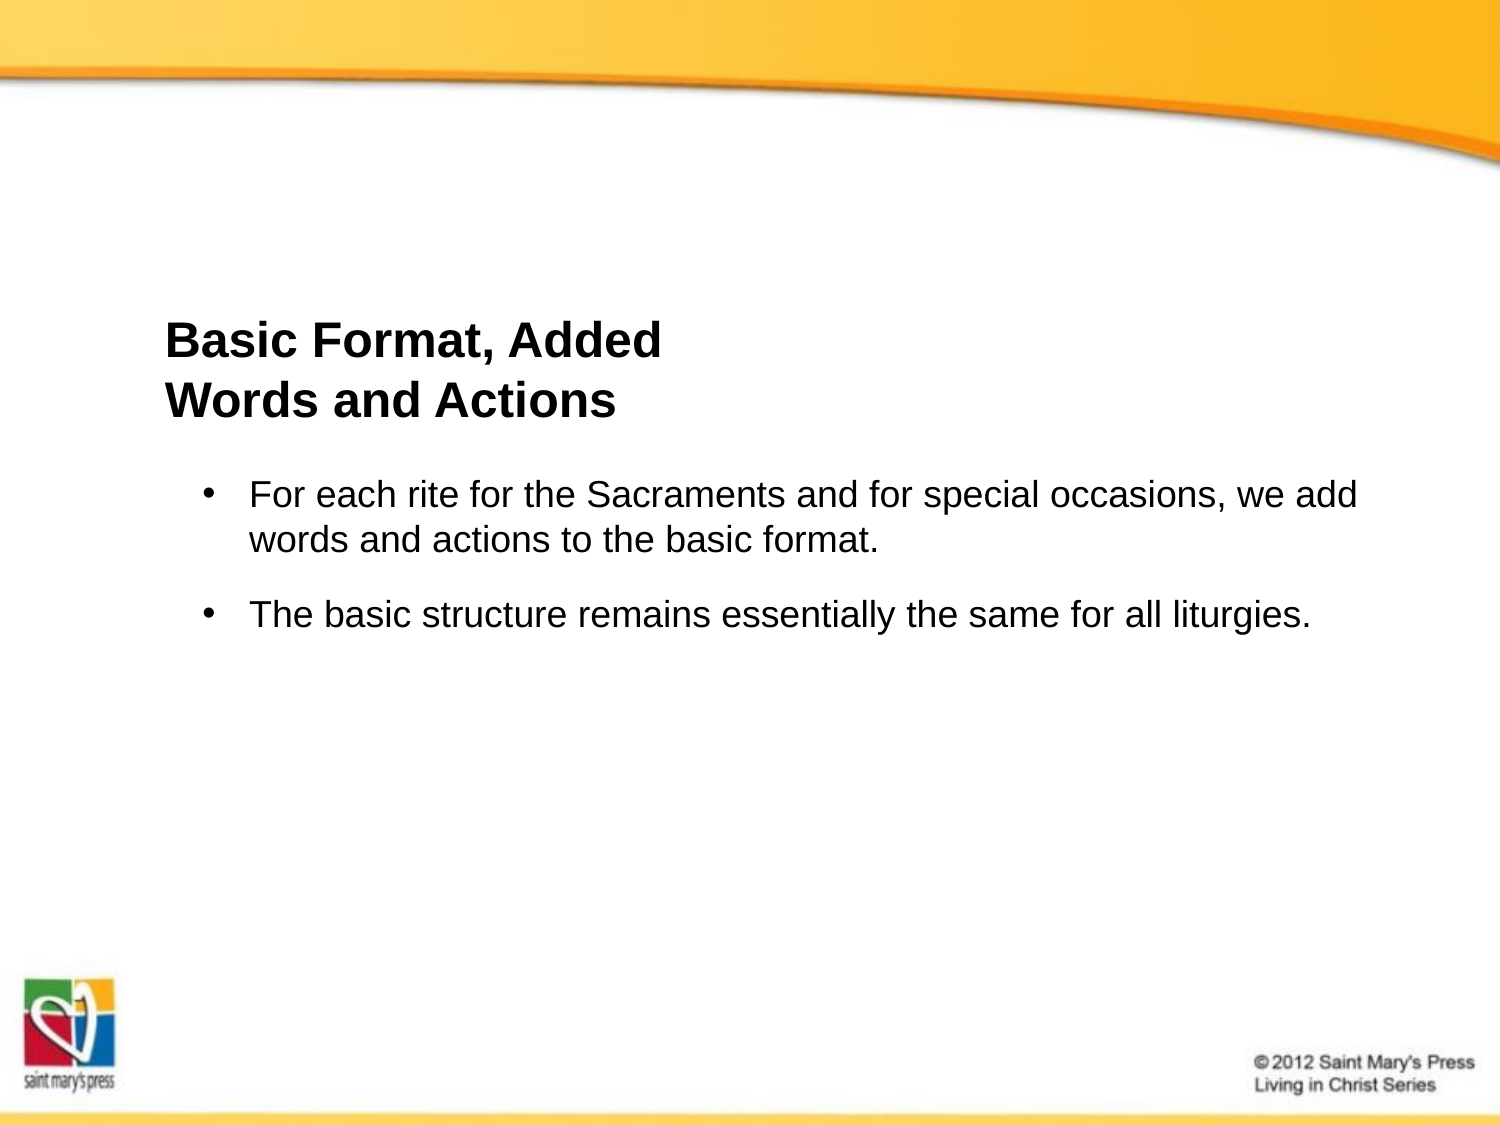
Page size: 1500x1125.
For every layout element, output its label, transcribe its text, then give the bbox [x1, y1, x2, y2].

text_box Basic Format, Added Words and Actions [150, 299, 775, 376]
text_box For each rite for the Sacraments and for special occasions, we add words and actions to the basic format. [187, 462, 1400, 568]
text_box The basic structure remains essentially the same for all liturgies. [187, 582, 1400, 643]
picture [0, 0, 1500, 1125]
